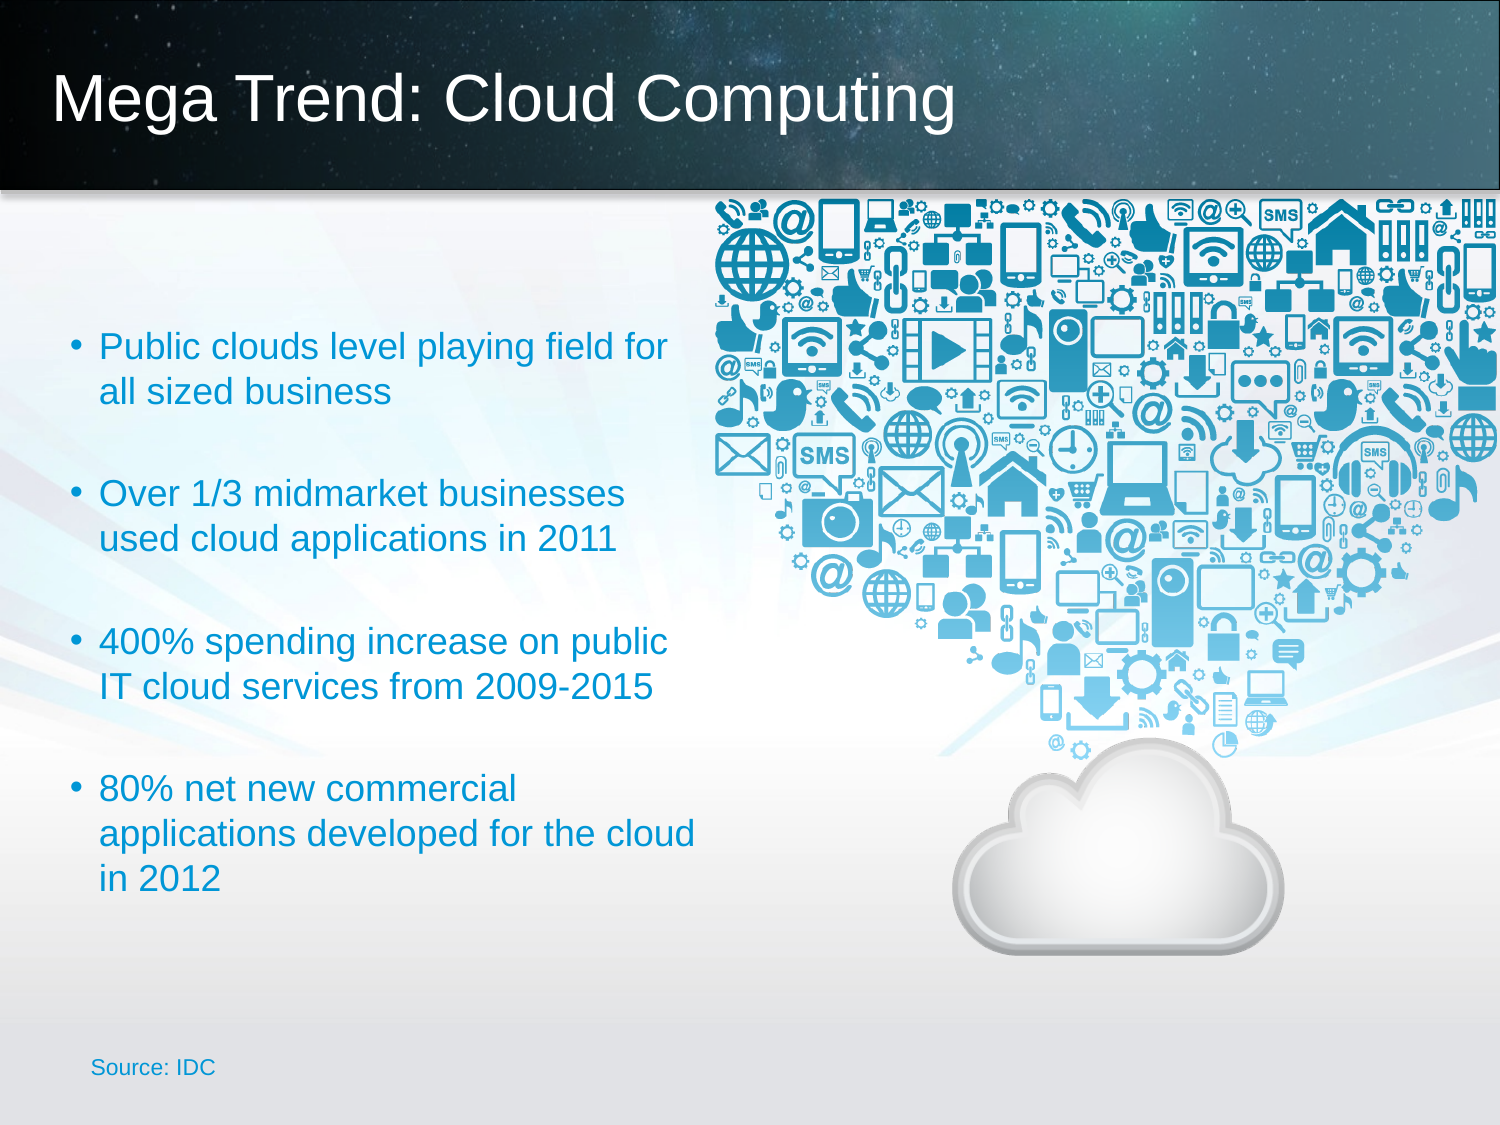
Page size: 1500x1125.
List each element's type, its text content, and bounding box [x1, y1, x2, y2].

title Mega Trend: Cloud Computing [37, 33, 1447, 171]
picture [0, 193, 1500, 1125]
picture [0, 0, 1500, 190]
